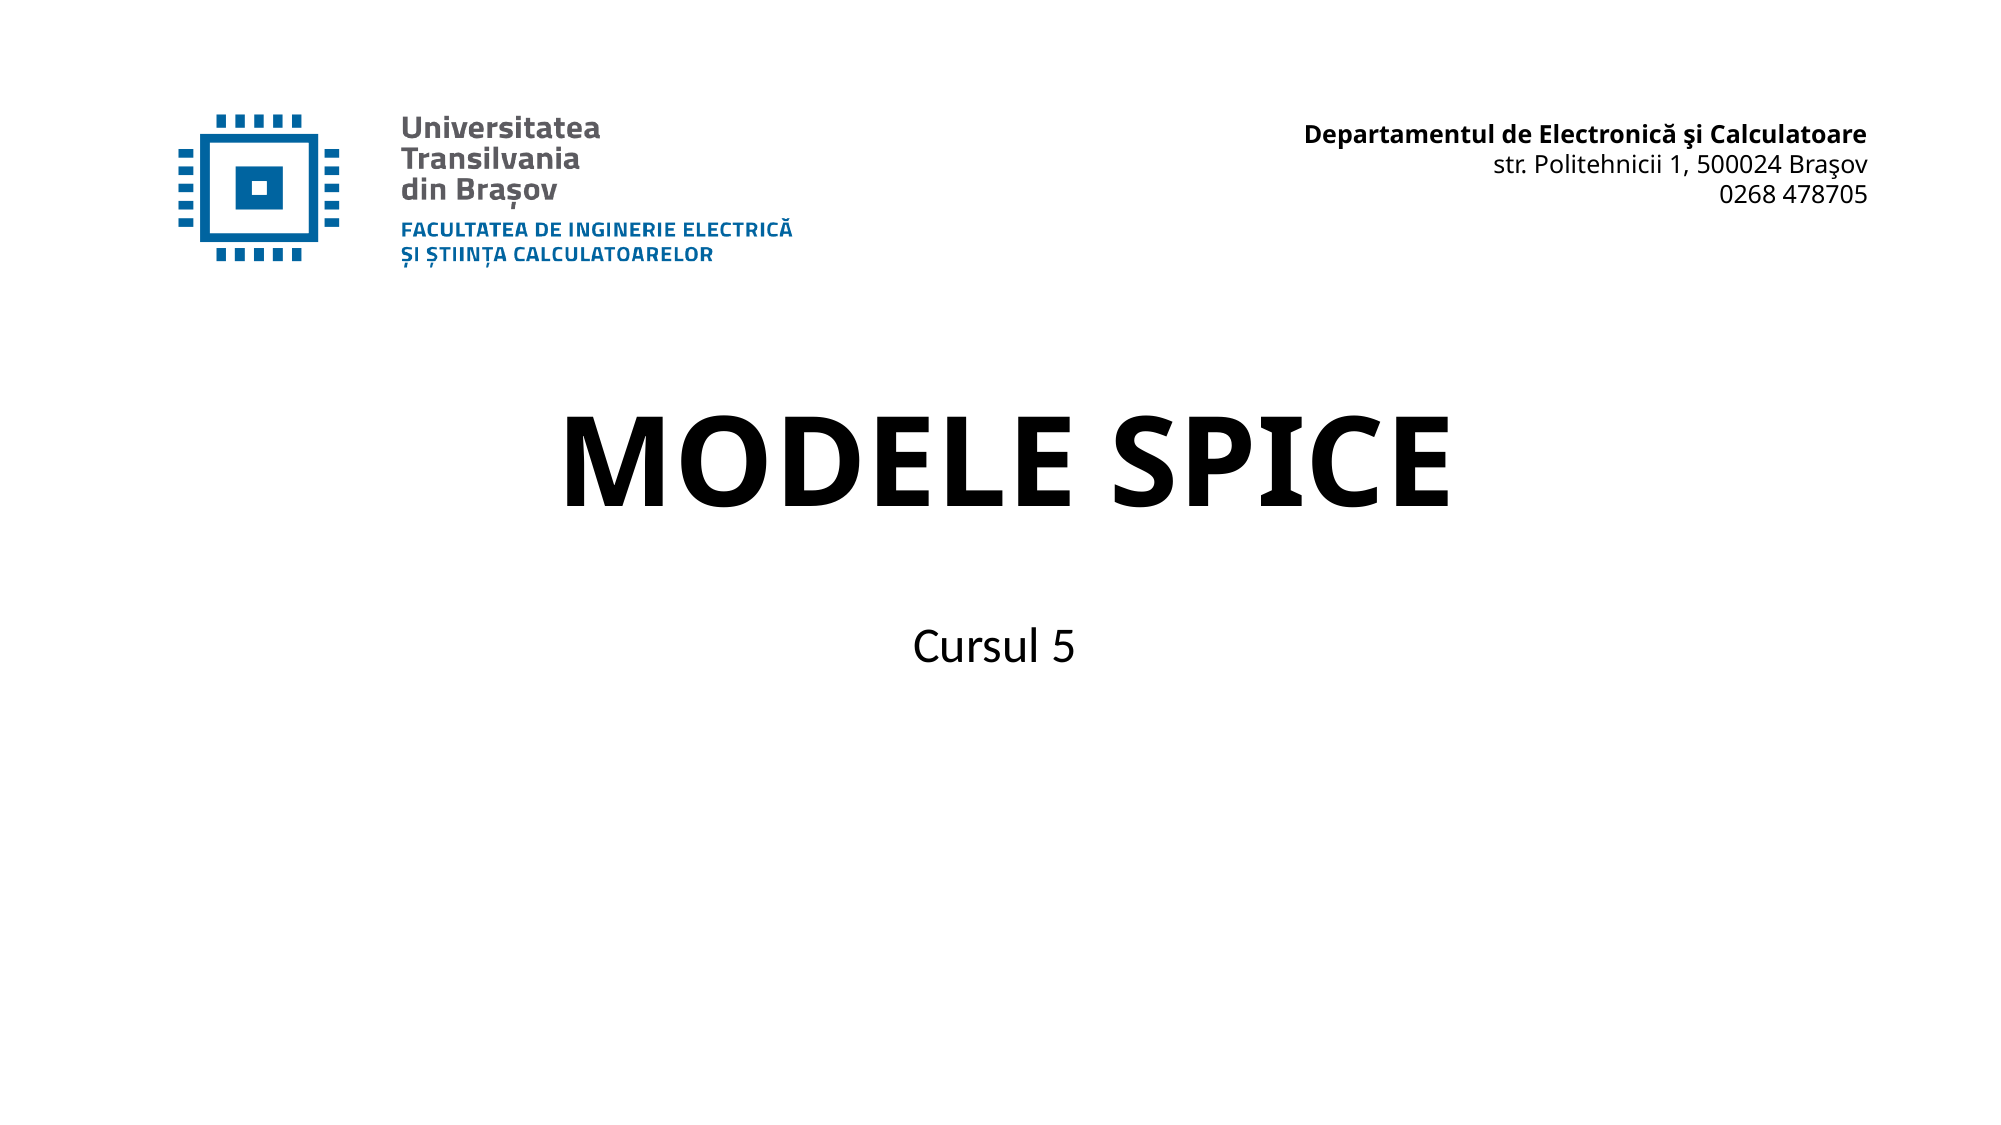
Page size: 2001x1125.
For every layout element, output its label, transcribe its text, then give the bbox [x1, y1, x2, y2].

subtitle Cursul 5 [362, 575, 1628, 863]
title MODELE SPICE [362, 354, 1650, 542]
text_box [116, 97, 1884, 285]
